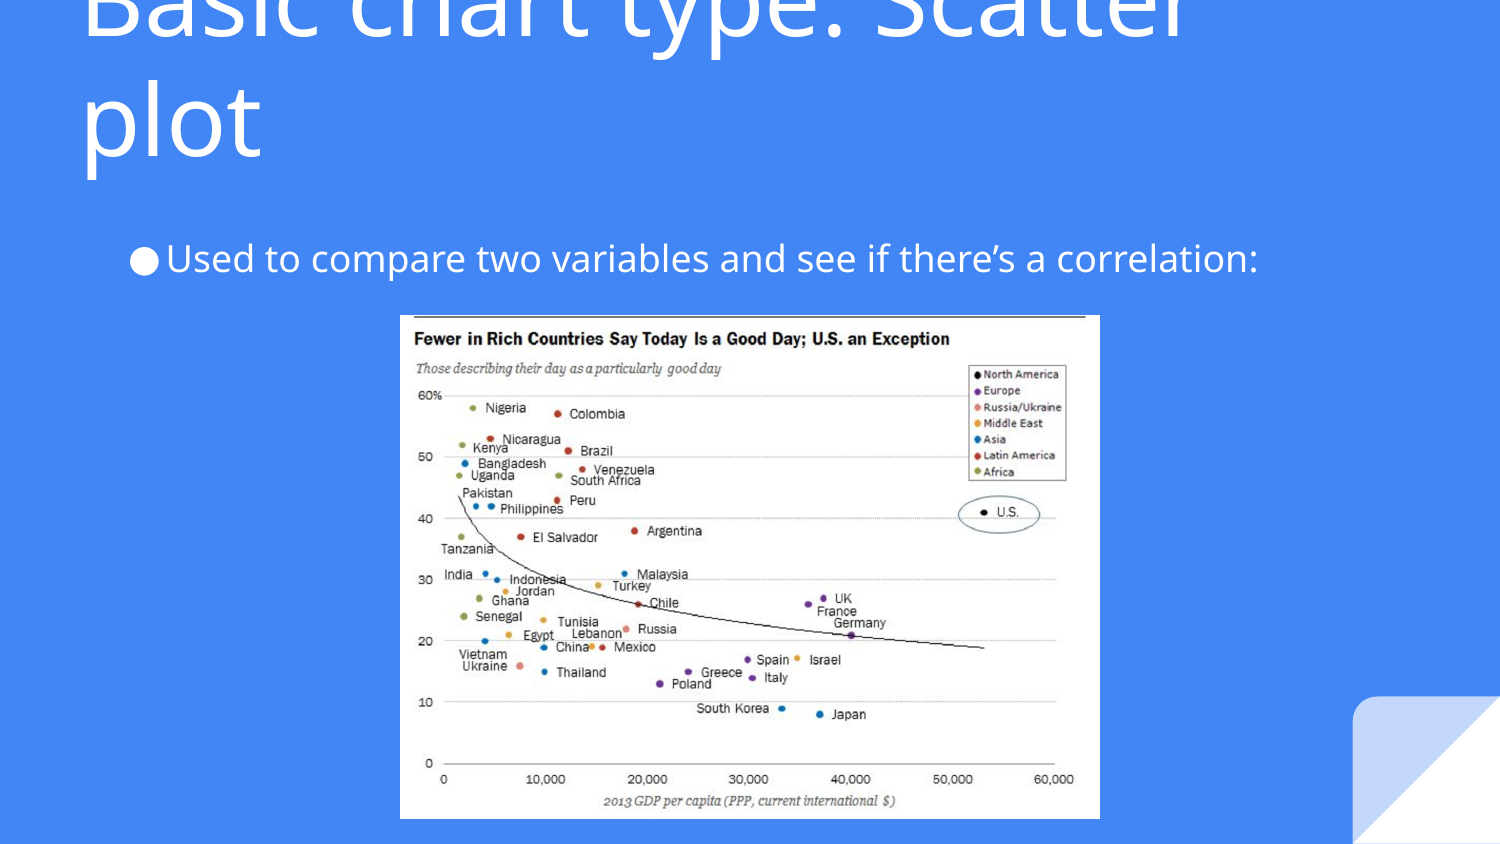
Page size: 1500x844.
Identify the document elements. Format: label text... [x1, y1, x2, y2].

picture [400, 315, 1100, 819]
subtitle Used to compare two variables and see if there’s a correlation: [75, 219, 1425, 291]
title Basic chart type: Scatter plot [64, 38, 1413, 192]
